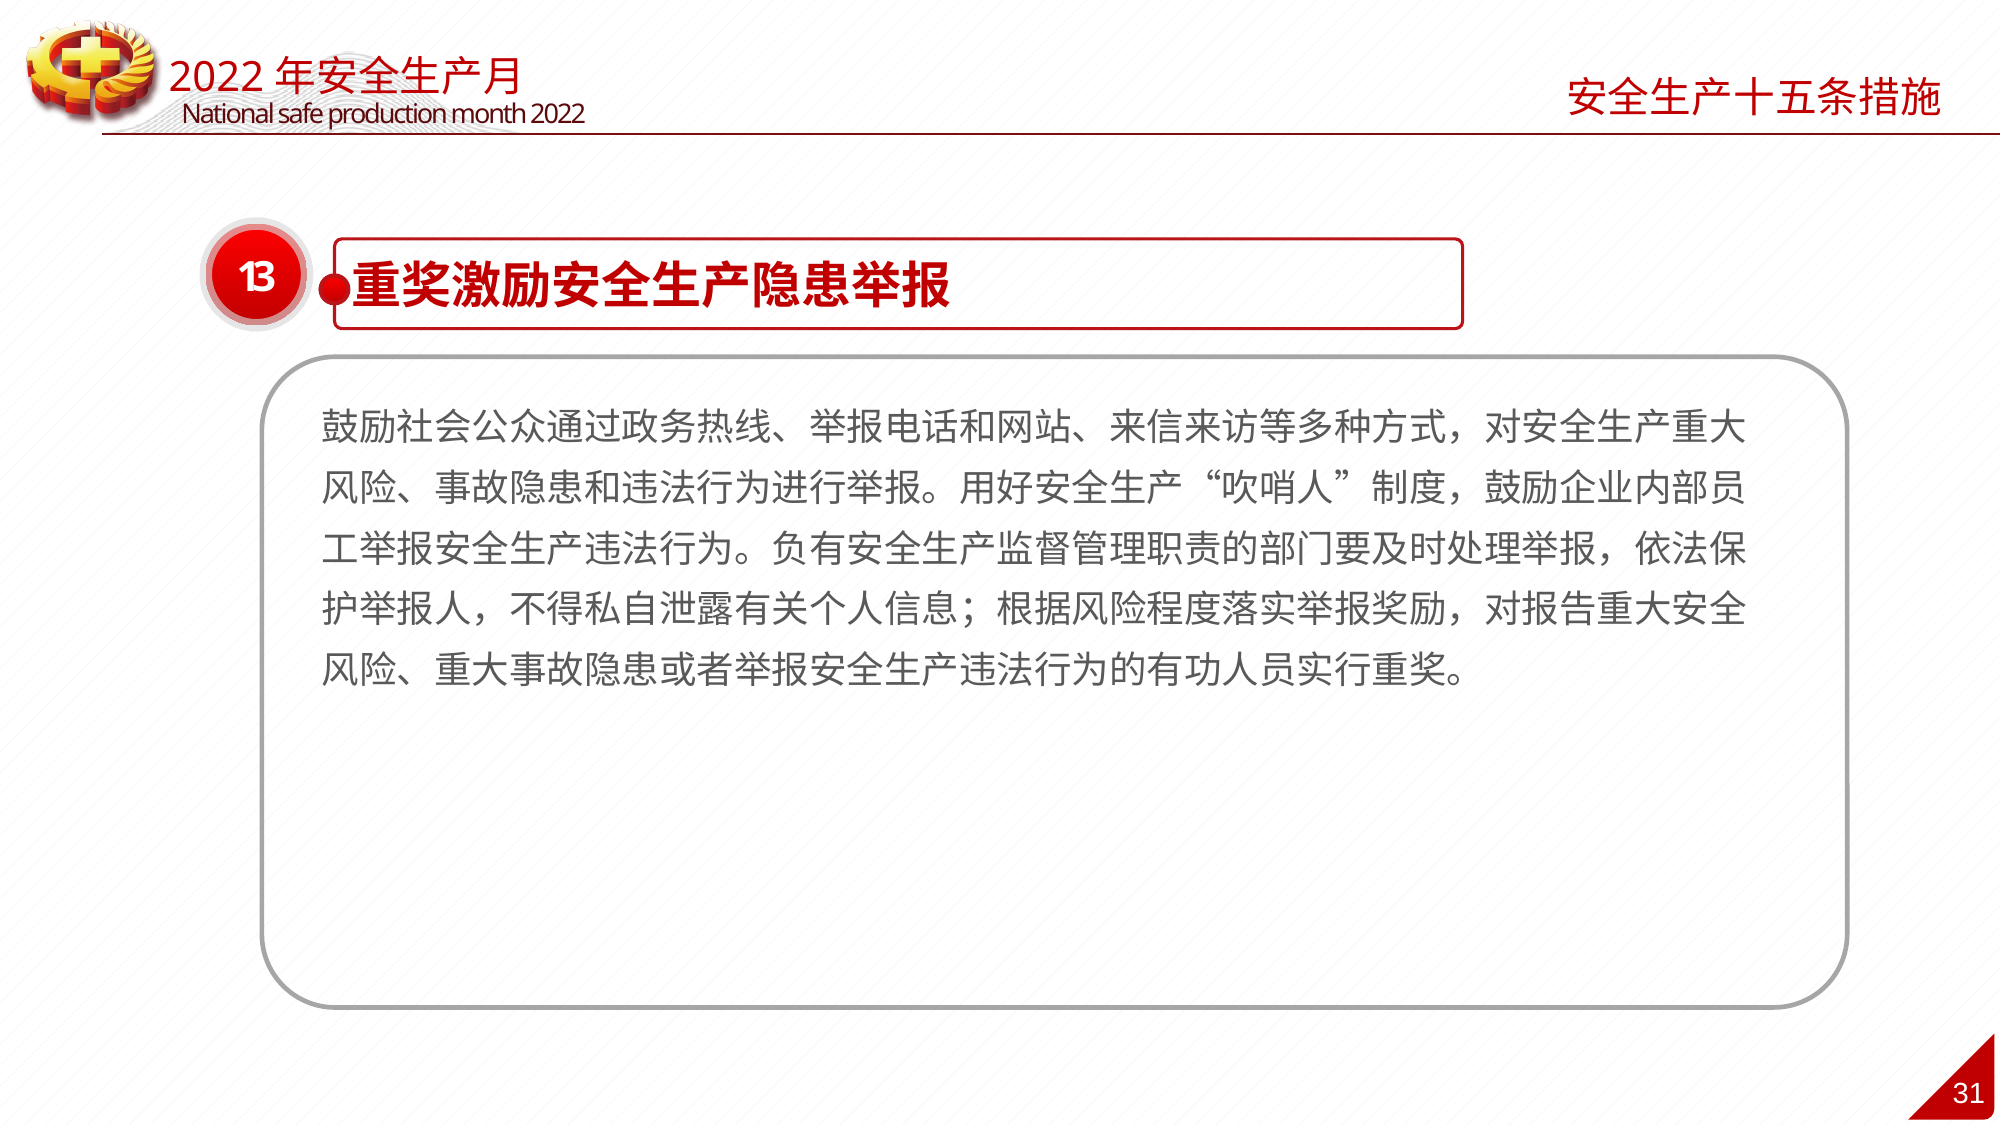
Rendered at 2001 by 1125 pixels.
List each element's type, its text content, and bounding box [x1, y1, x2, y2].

text_box [261, 356, 1848, 1008]
text_box 13 [205, 223, 308, 326]
text_box 2 [36, 0, 569, 156]
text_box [320, 238, 1463, 329]
picture [16, 15, 165, 130]
